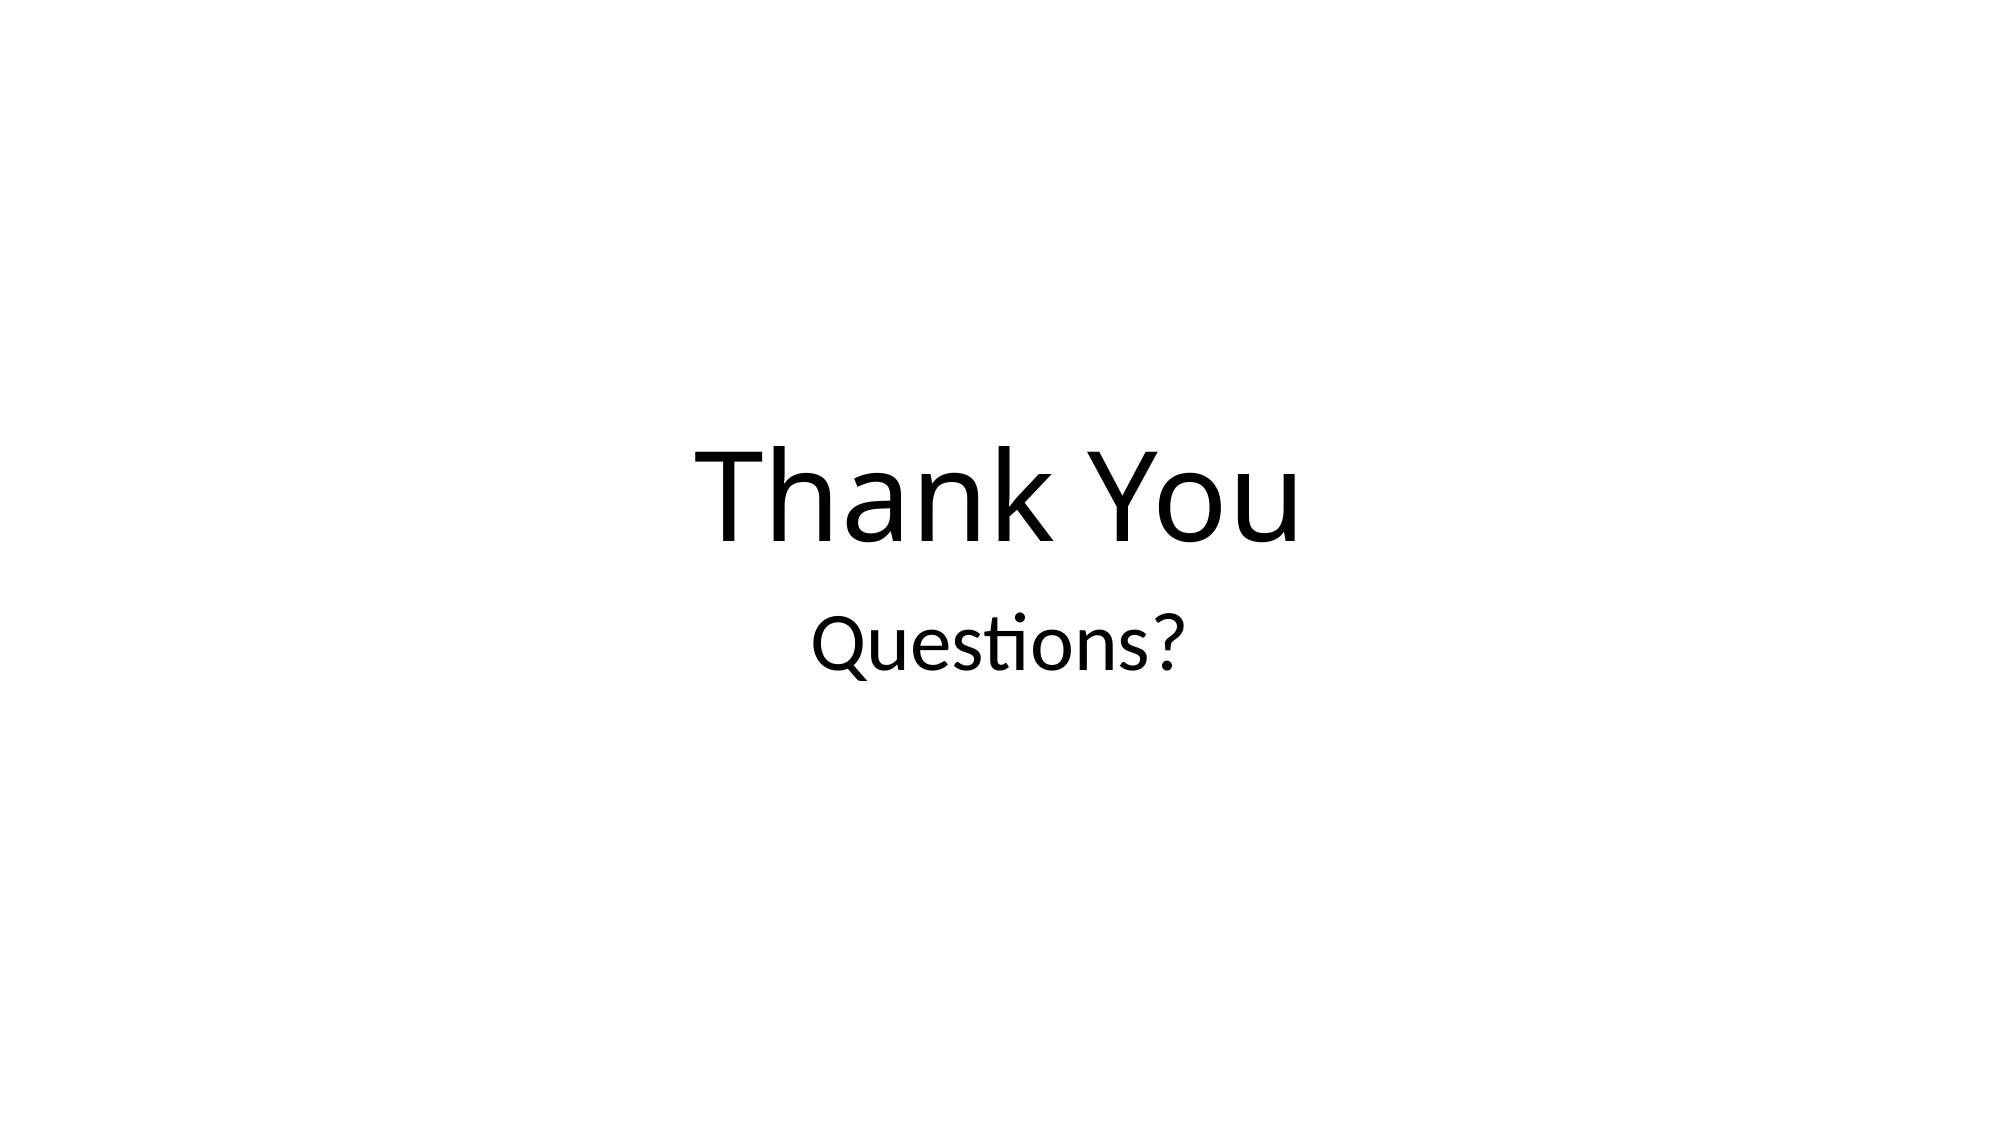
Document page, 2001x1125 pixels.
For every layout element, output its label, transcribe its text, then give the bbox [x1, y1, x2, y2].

title Thank You [249, 184, 1750, 576]
subtitle Questions? [249, 590, 1750, 863]
